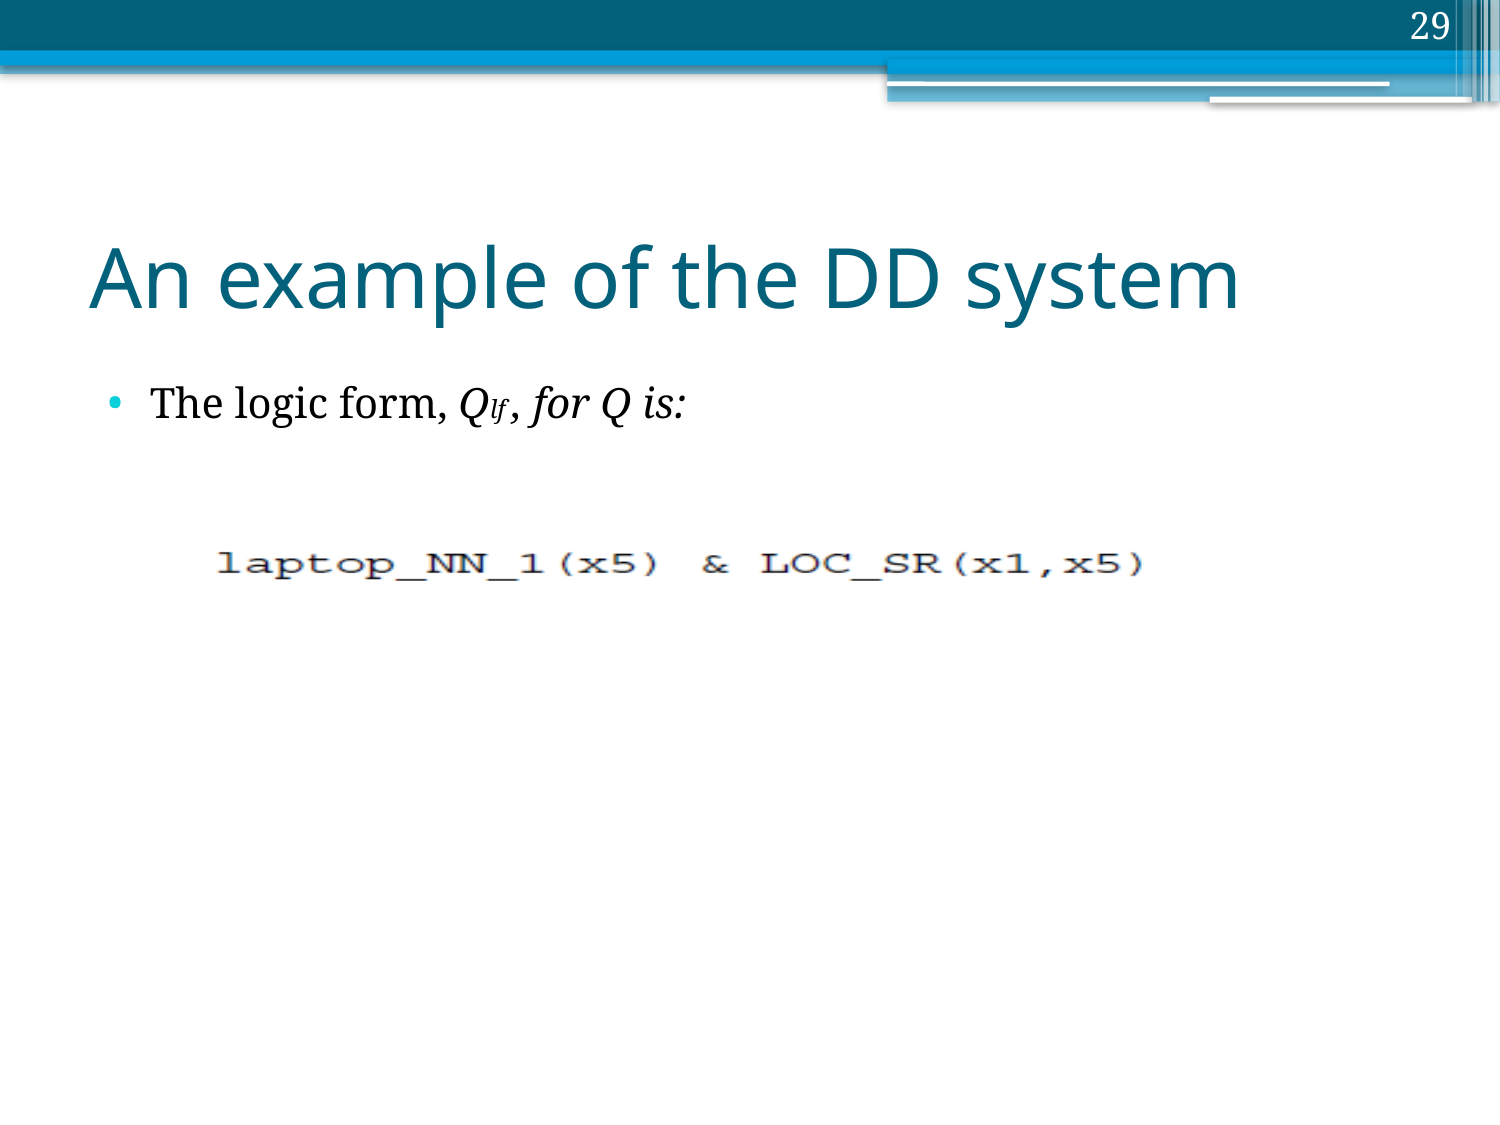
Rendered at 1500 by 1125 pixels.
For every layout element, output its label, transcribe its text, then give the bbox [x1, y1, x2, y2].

slide_number 29 [1341, 0, 1466, 61]
title An example of the DD system [75, 187, 1425, 363]
list The logic form, Qlf , for Q is: [75, 368, 738, 1112]
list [174, 524, 1176, 601]
